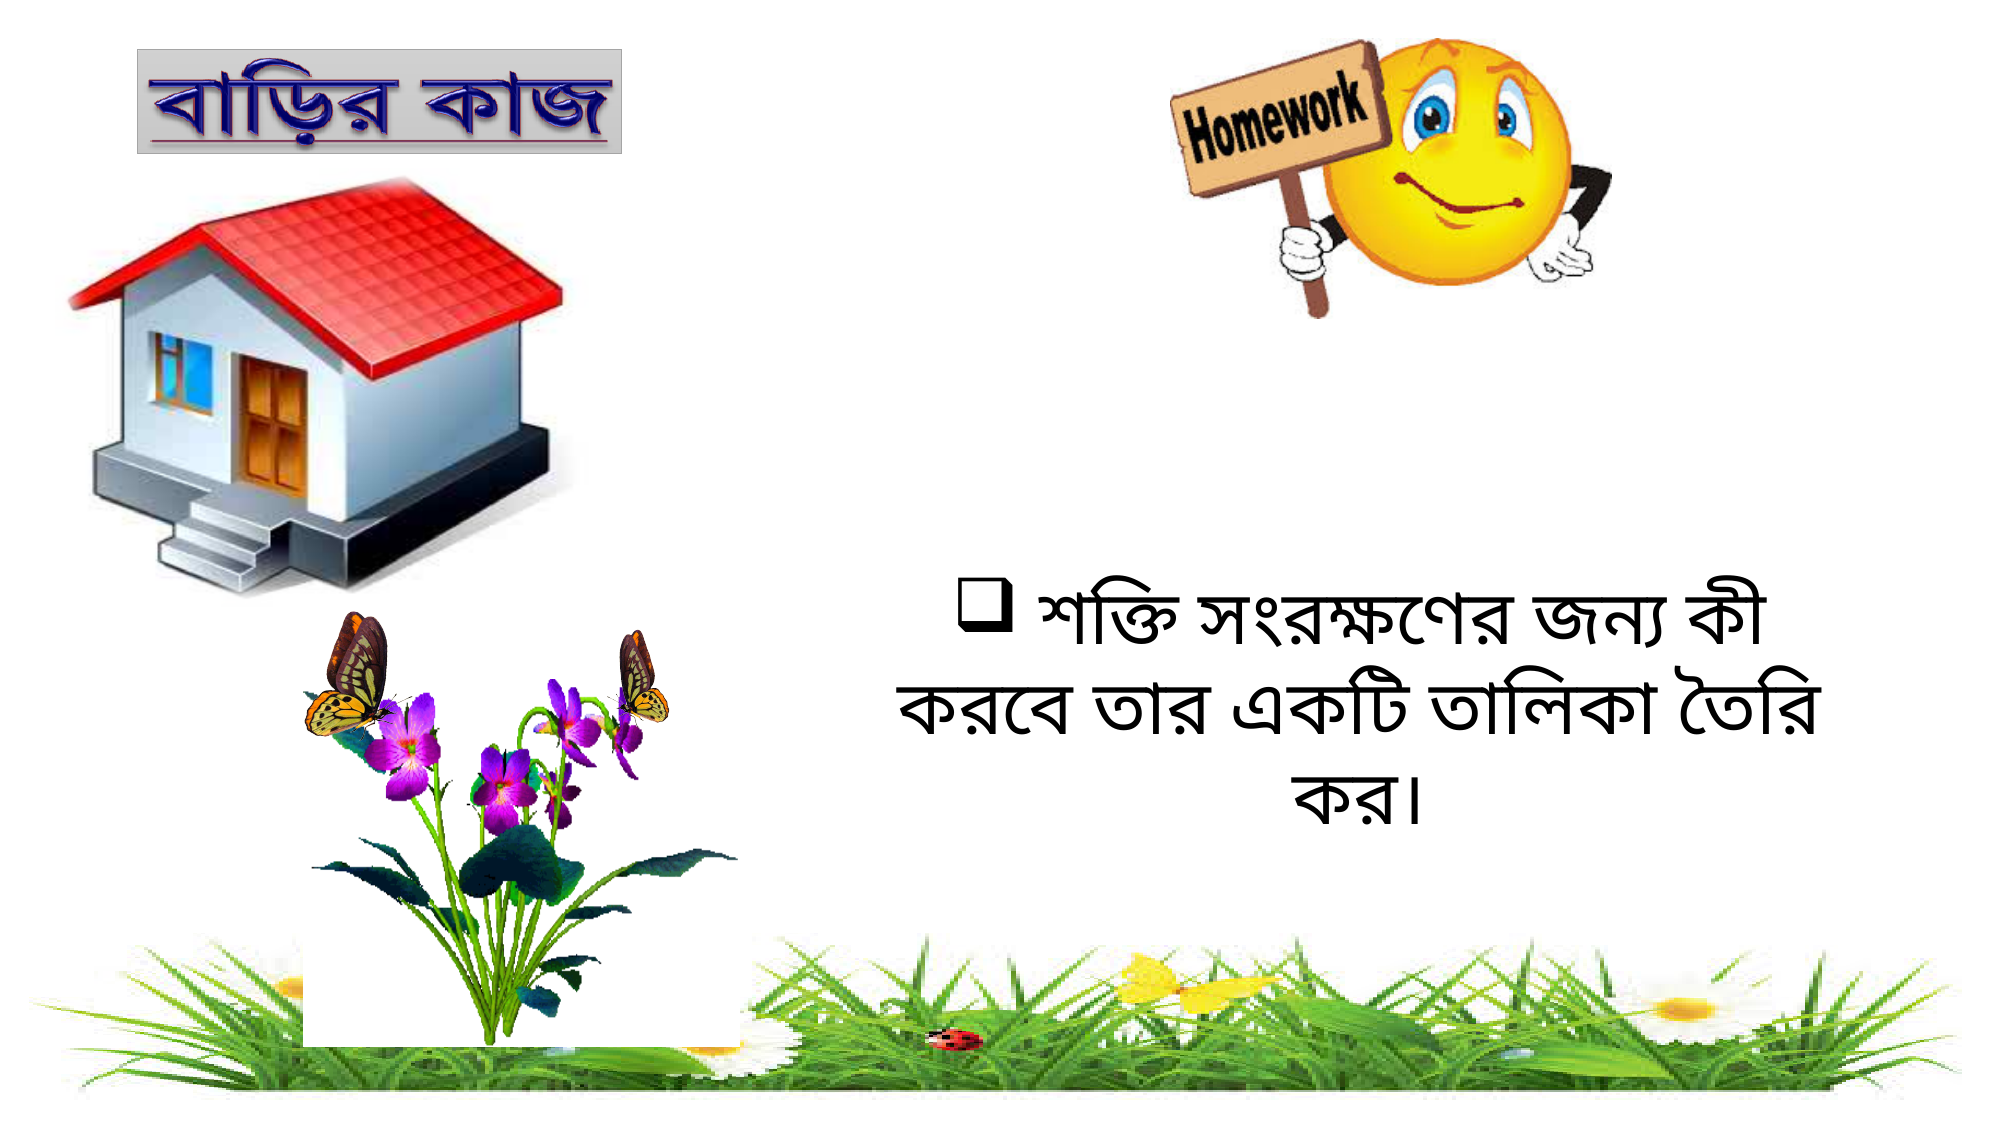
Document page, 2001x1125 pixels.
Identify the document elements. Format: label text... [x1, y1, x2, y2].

picture [29, 168, 1962, 1105]
text_box শক্তি সংরক্ষণের জন্য কী করবে তার একটি তালিকা তৈরি কর। [857, 562, 1862, 848]
picture [138, 49, 622, 154]
picture [1170, 38, 1612, 319]
